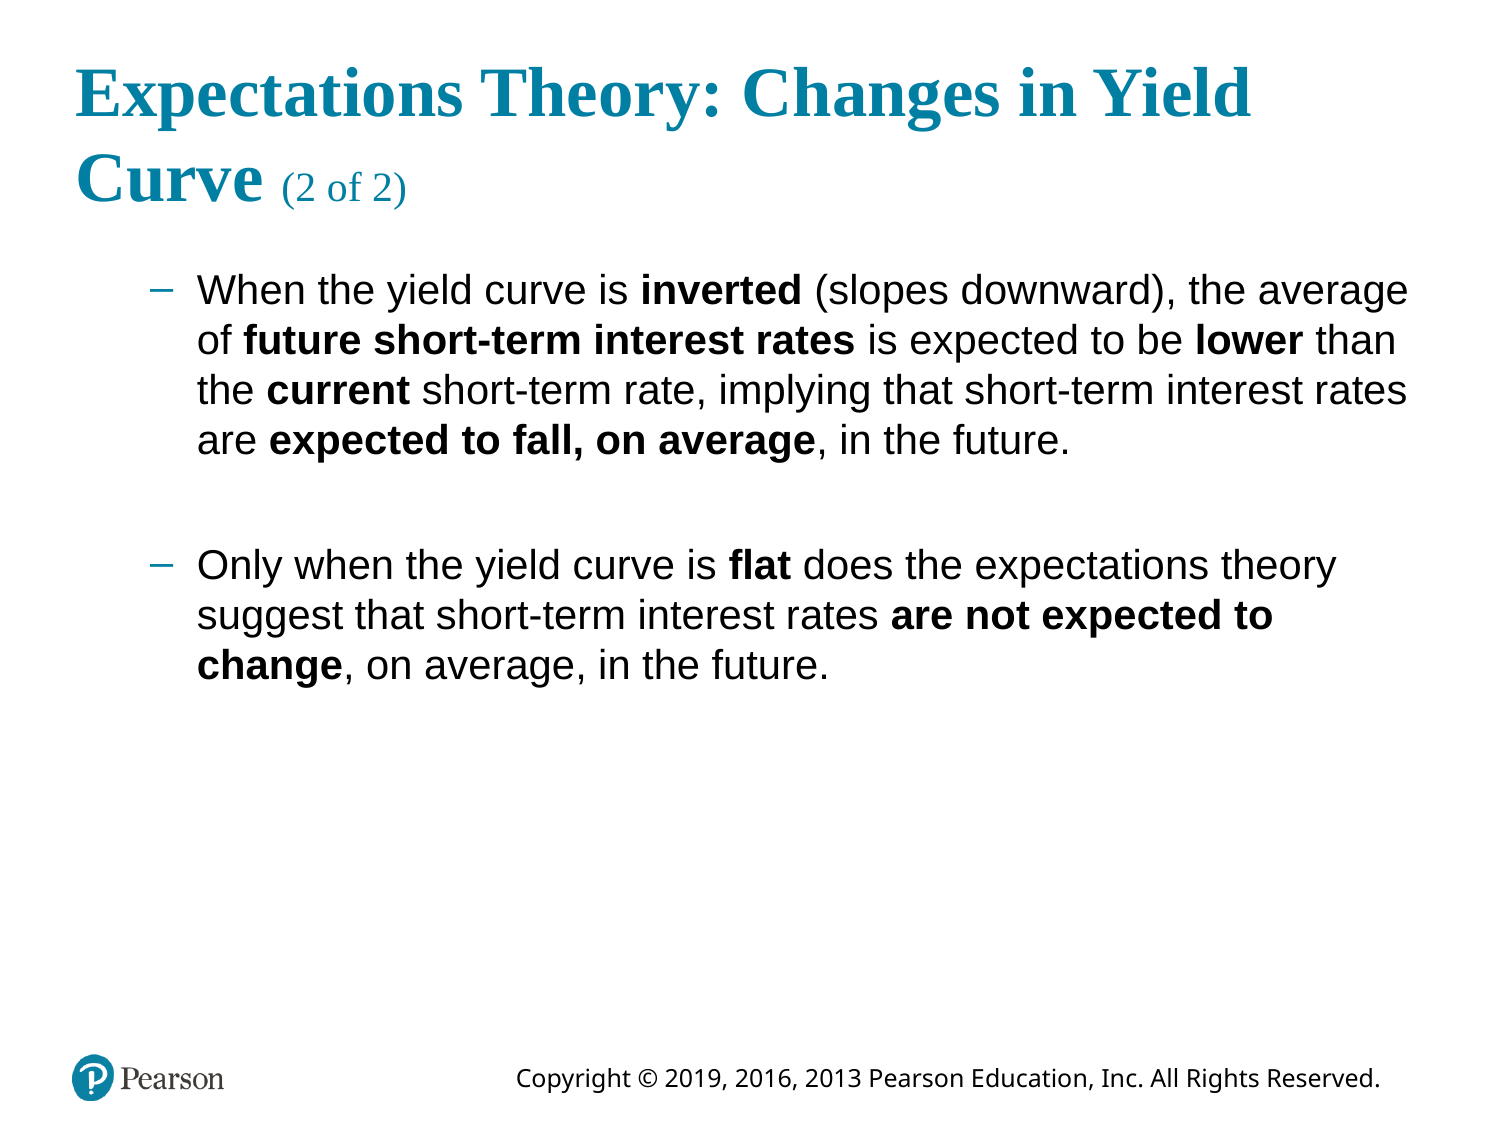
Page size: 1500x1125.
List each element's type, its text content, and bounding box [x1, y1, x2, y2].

title Expectations Theory: Changes in Yield Curve (2 of 2) [75, 35, 1425, 216]
list When the yield curve is inverted (slopes downward), the average of future short-term interest rates is expected to be lower than the current short-term rate, implying that short-term interest rates are expected to fall, on average, in the future. Only when the yield curve is flat does the expectations theory suggest that short-term interest rates are not expected to change, on average, in the future. [75, 262, 1425, 1005]
picture [72, 1087, 83, 1101]
picture [81, 1064, 107, 1089]
picture [72, 1054, 89, 1072]
picture [99, 1054, 224, 1101]
